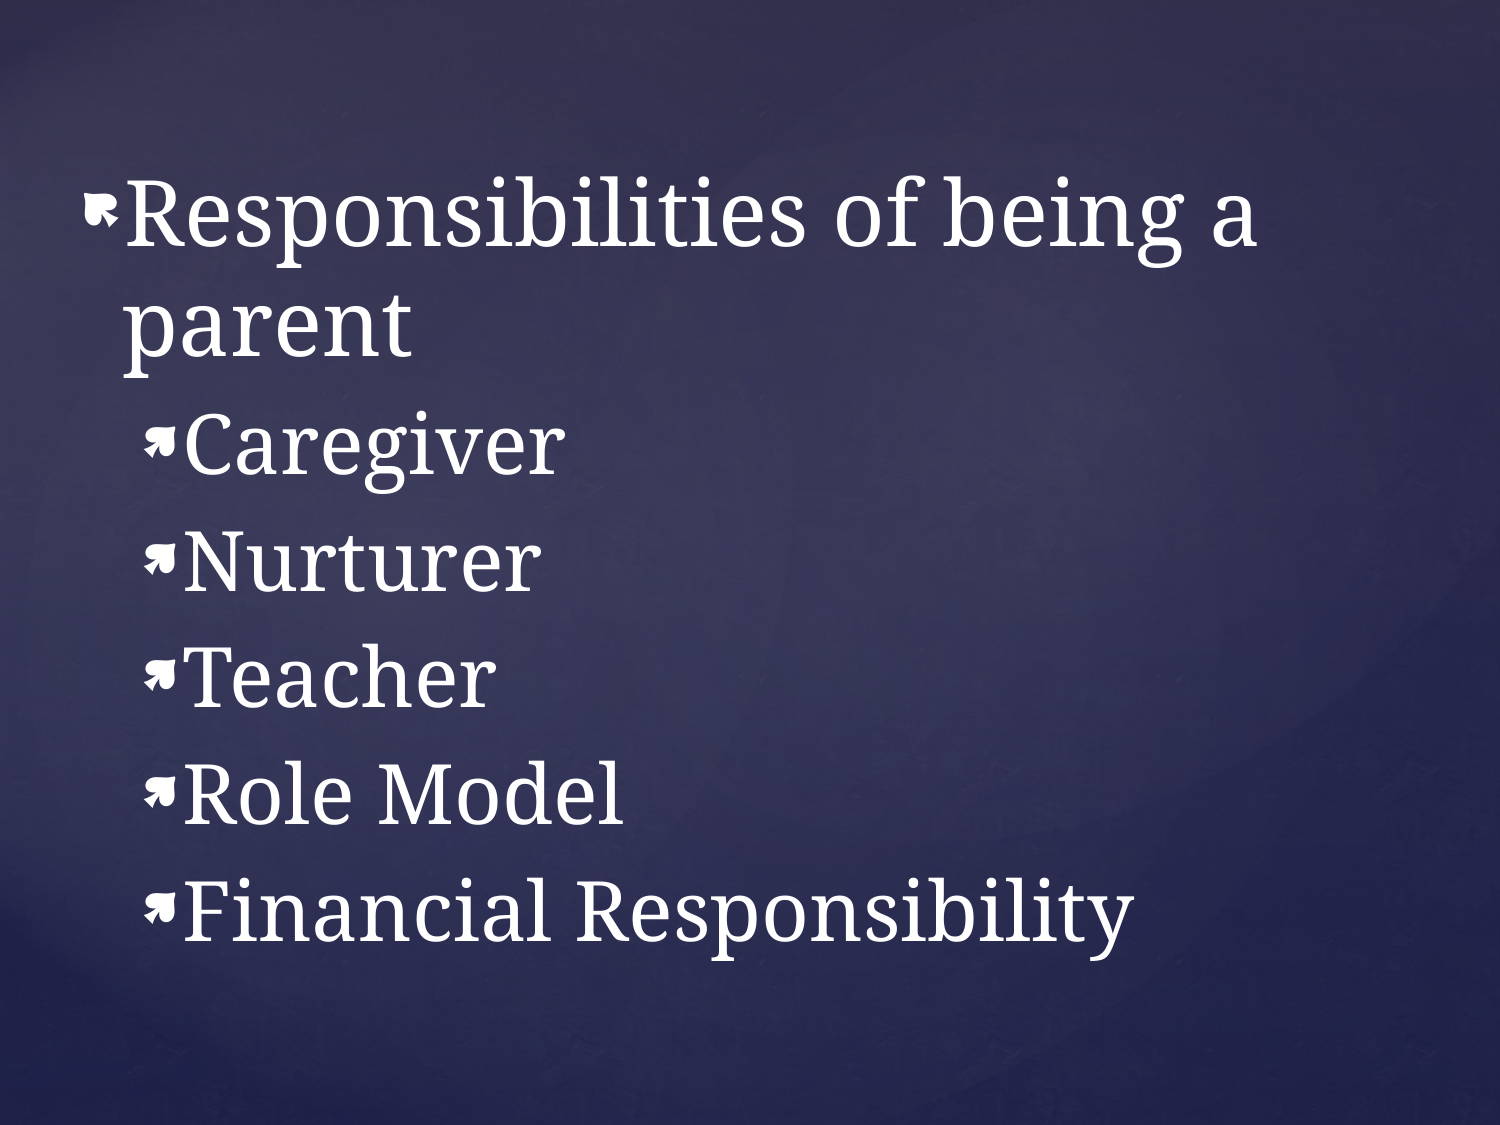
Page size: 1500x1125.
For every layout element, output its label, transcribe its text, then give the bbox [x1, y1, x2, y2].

list Responsibilities of being a parent Caregiver Nurturer Teacher Role Model Financial Responsibility [62, 24, 1463, 1088]
